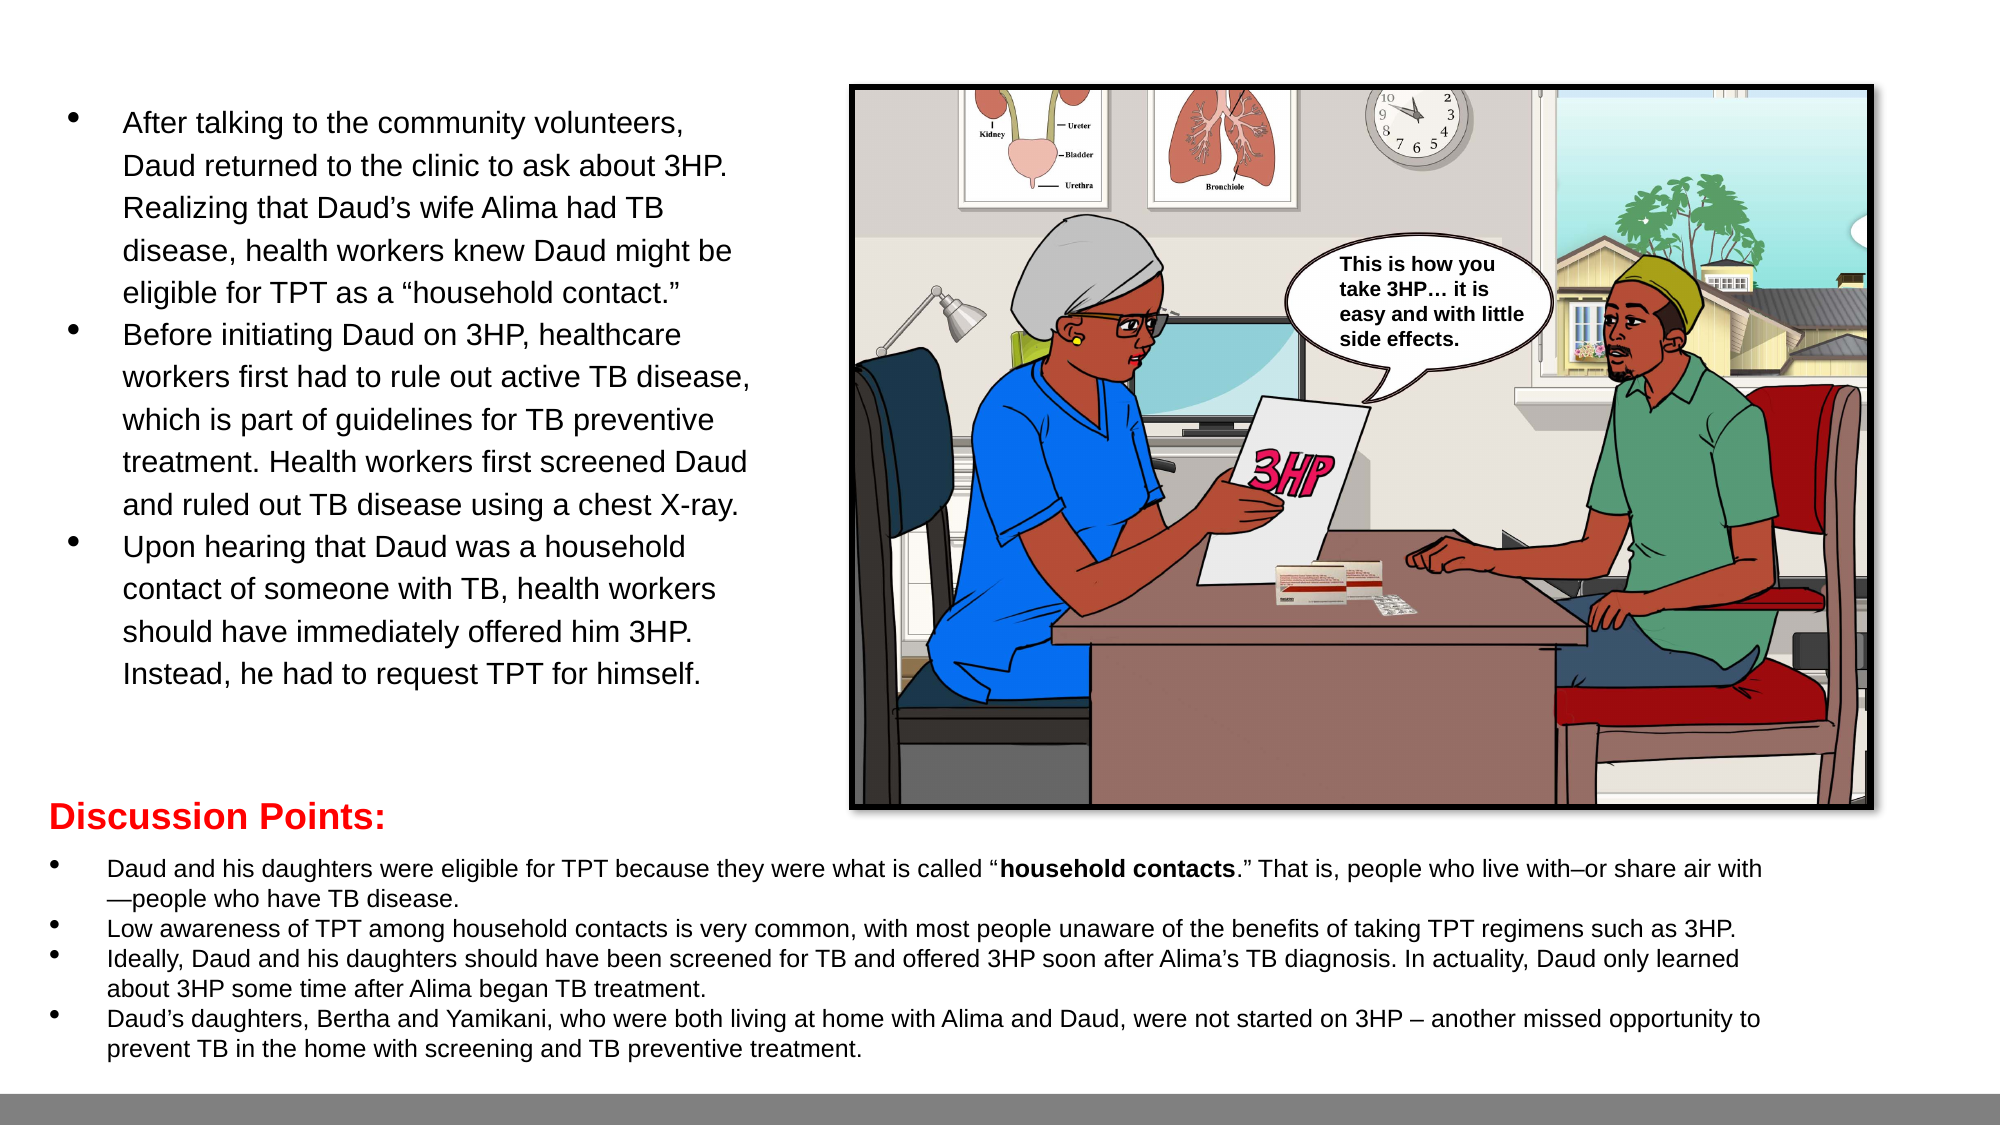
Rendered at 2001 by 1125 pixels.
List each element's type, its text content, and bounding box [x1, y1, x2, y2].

text_box Daud and his daughters were eligible for TPT because they were what is called “household contacts.” That is, people who live with–or share air with—people who have TB disease. Low awareness of TPT among household contacts is very common, with most people unaware of the benefits of taking TPT regimens such as 3HP. Ideally, Daud and his daughters should have been screened for TB and offered 3HP soon after Alima’s TB diagnosis. In actuality, Daud only learned about 3HP some time after Alima began TB treatment. Daud’s daughters, Bertha and Yamikani, who were both living at home with Alima and Daud, were not started on 3HP – another missed opportunity to prevent TB in the home with screening and TB preventive treatment. [35, 845, 1798, 1070]
list After talking to the community volunteers, Daud returned to the clinic to ask about 3HP. Realizing that Daud’s wife Alima had TB disease, health workers knew Daud might be eligible for TPT as a “household contact.” Before initiating Daud on 3HP, healthcare workers first had to rule out active TB disease, which is part of guidelines for TB preventive treatment. Health workers first screened Daud and ruled out TB disease using a chest X-ray. Upon hearing that Daud was a household contact of someone with TB, health workers should have immediately offered him 3HP. Instead, he had to request TPT for himself. [53, 90, 767, 710]
text_box Discussion Points: [34, 778, 566, 845]
text_box [0, 1093, 2000, 1125]
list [854, 90, 1868, 804]
